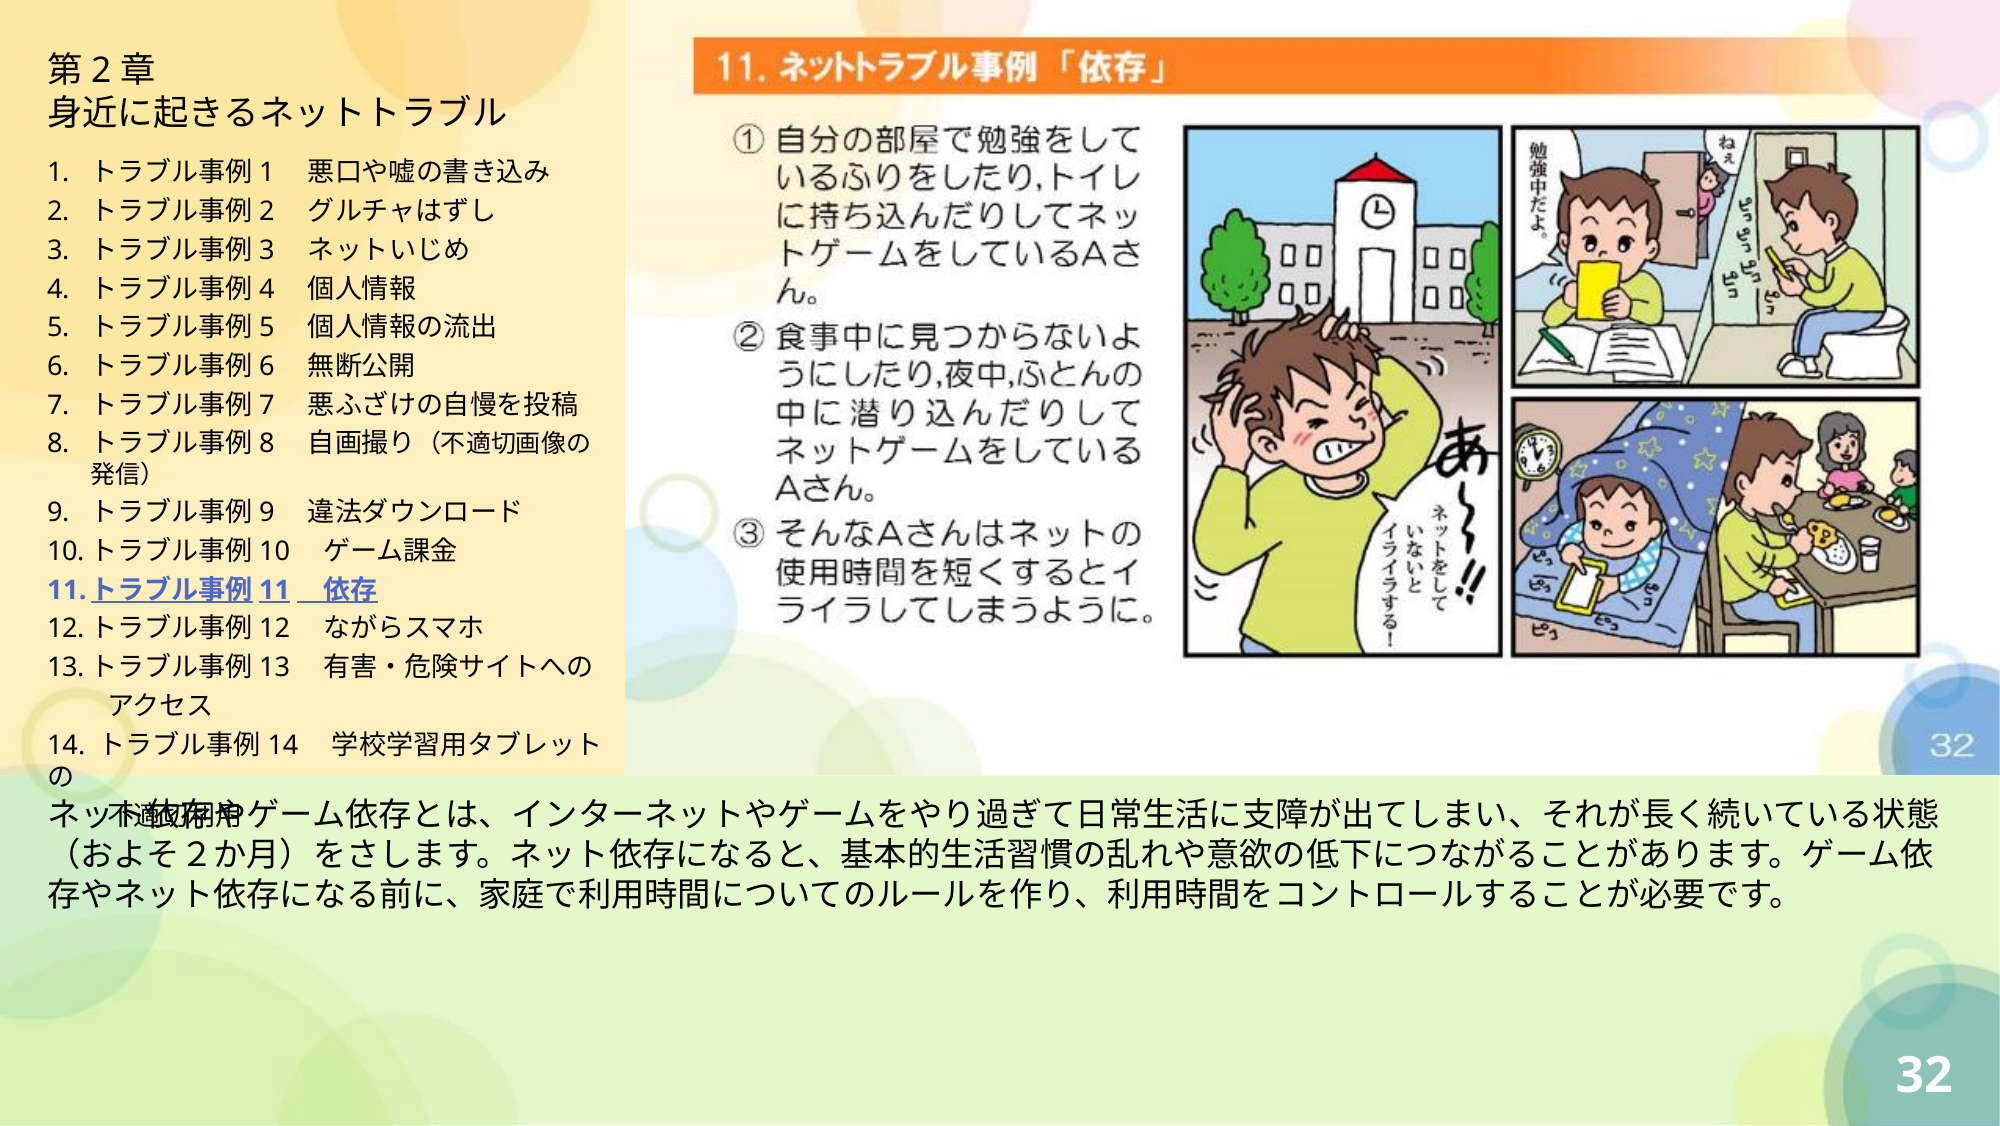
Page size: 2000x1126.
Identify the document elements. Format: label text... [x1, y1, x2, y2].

text_box 第2章 身近に起きるネットトラブル トラブル事例1 悪口や嘘の書き込み トラブル事例2 グルチャはずし トラブル事例3 ネットいじめ トラブル事例4 個人情報 トラブル事例5 個人情報の流出 トラブル事例6 無断公開 トラブル事例7 悪ふざけの自慢を投稿 トラブル事例8 自画撮り（不適切画像の発信） トラブル事例9 違法ダウンロード トラブル事例10 ゲーム課金 トラブル事例11 依存 トラブル事例12 ながらスマホ トラブル事例13 有害・危険サイトへの アクセス 14. トラブル事例14 学校学習用タブレットの 不適切利用 [0, 0, 623, 777]
list ネット依存やゲーム依存とは、インターネットやゲームをやり過ぎて日常生活に支障が出てしまい、それが長く続いている状態（およそ２か月）をさします。ネット依存になると、基本的生活習慣の乱れや意欲の低下につながることがあります。ゲーム依存やネット依存になる前に、家庭で利用時間についてのルールを作り、利用時間をコントロールすることが必要です。 [0, 777, 2000, 1126]
slide_number 32 [1862, 1042, 1987, 1103]
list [625, 0, 2000, 775]
